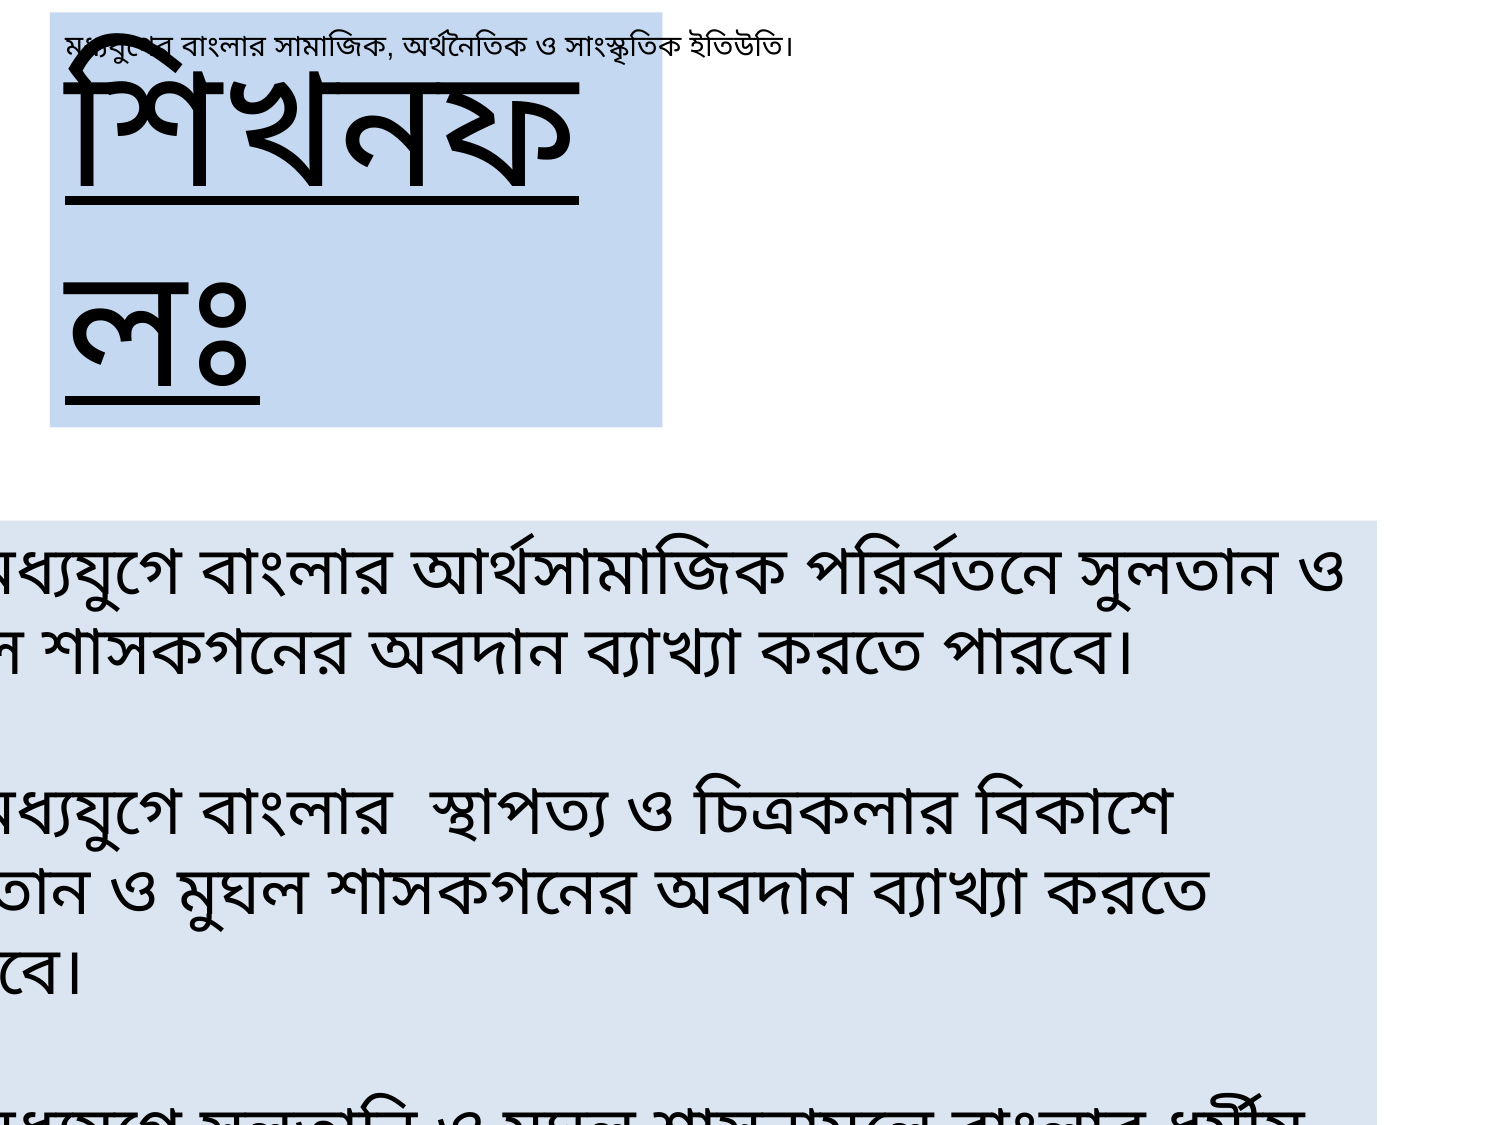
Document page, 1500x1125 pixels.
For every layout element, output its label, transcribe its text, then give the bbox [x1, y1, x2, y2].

text_box ১। মধ্যযুগে বাংলার আর্থসামাজিক পরির্বতনে সুলতান ও মুঘল শাসকগনের অবদান ব্যাখ্যা করতে পারবে। ২। মধ্যযুগে বাংলার স্থাপত্য ও চিত্রকলার বিকাশে সুলতান ও মুঘল শাসকগনের অবদান ব্যাখ্যা করতে পারবে। ৩। মধ্যযুগে সুলতানি ও মুঘল শাসনামলে বাংলার ধর্মীয় অবস্থা বর্ণনা করতে পারবে। [0, 520, 1377, 1125]
text_box মধ্যযুগের বাংলার সামাজিক, অর্থনৈতিক ও সাংস্কৃতিক ইতিউতি। [49, 12, 1500, 424]
text_box শিখনফলঃ [49, 424, 663, 428]
